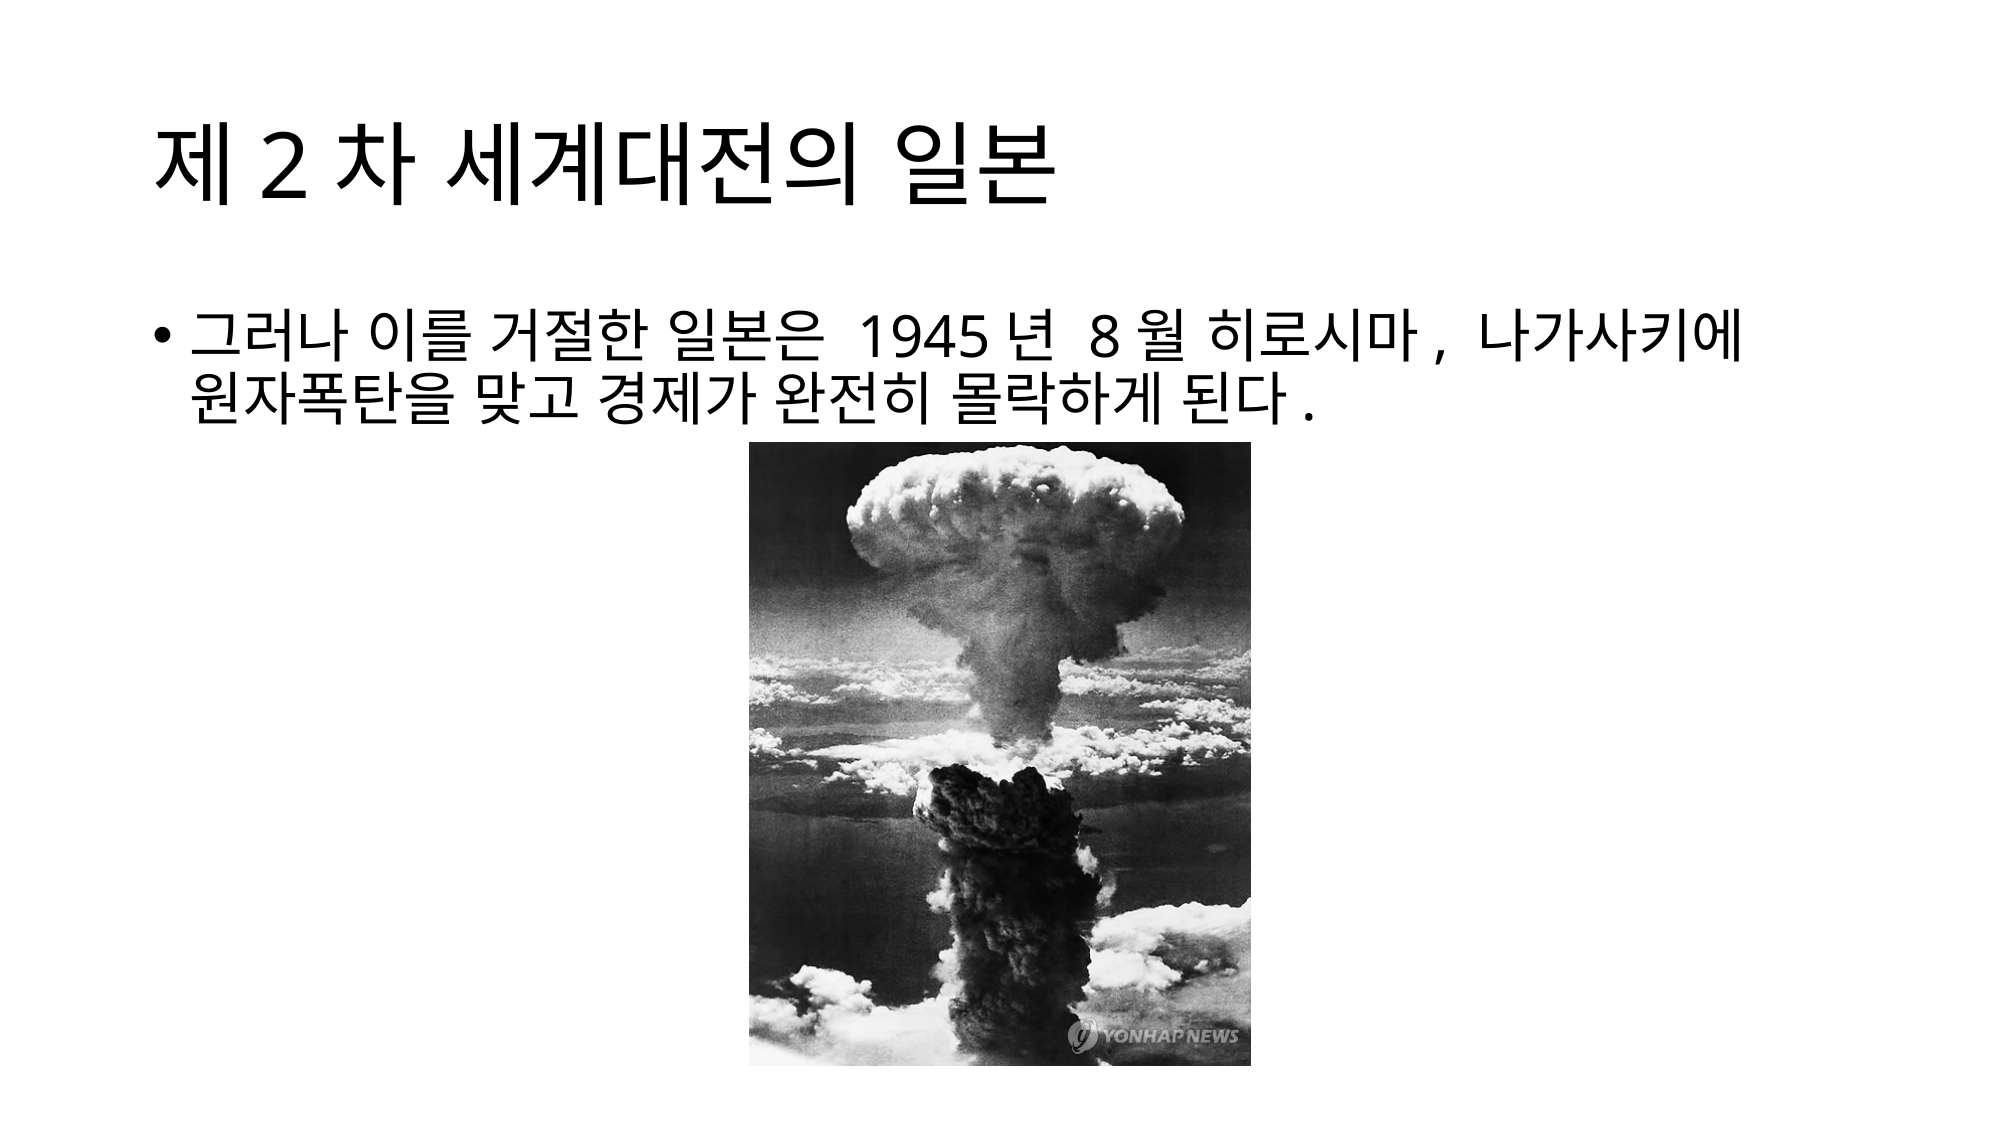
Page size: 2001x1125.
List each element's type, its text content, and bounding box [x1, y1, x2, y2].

picture [749, 442, 1251, 1066]
title 제2차 세계대전의 일본 [137, 59, 1863, 278]
list 그러나 이를 거절한 일본은 1945년 8월 히로시마, 나가사키에 원자폭탄을 맞고 경제가 완전히 몰락하게 된다. [137, 299, 1863, 1014]
